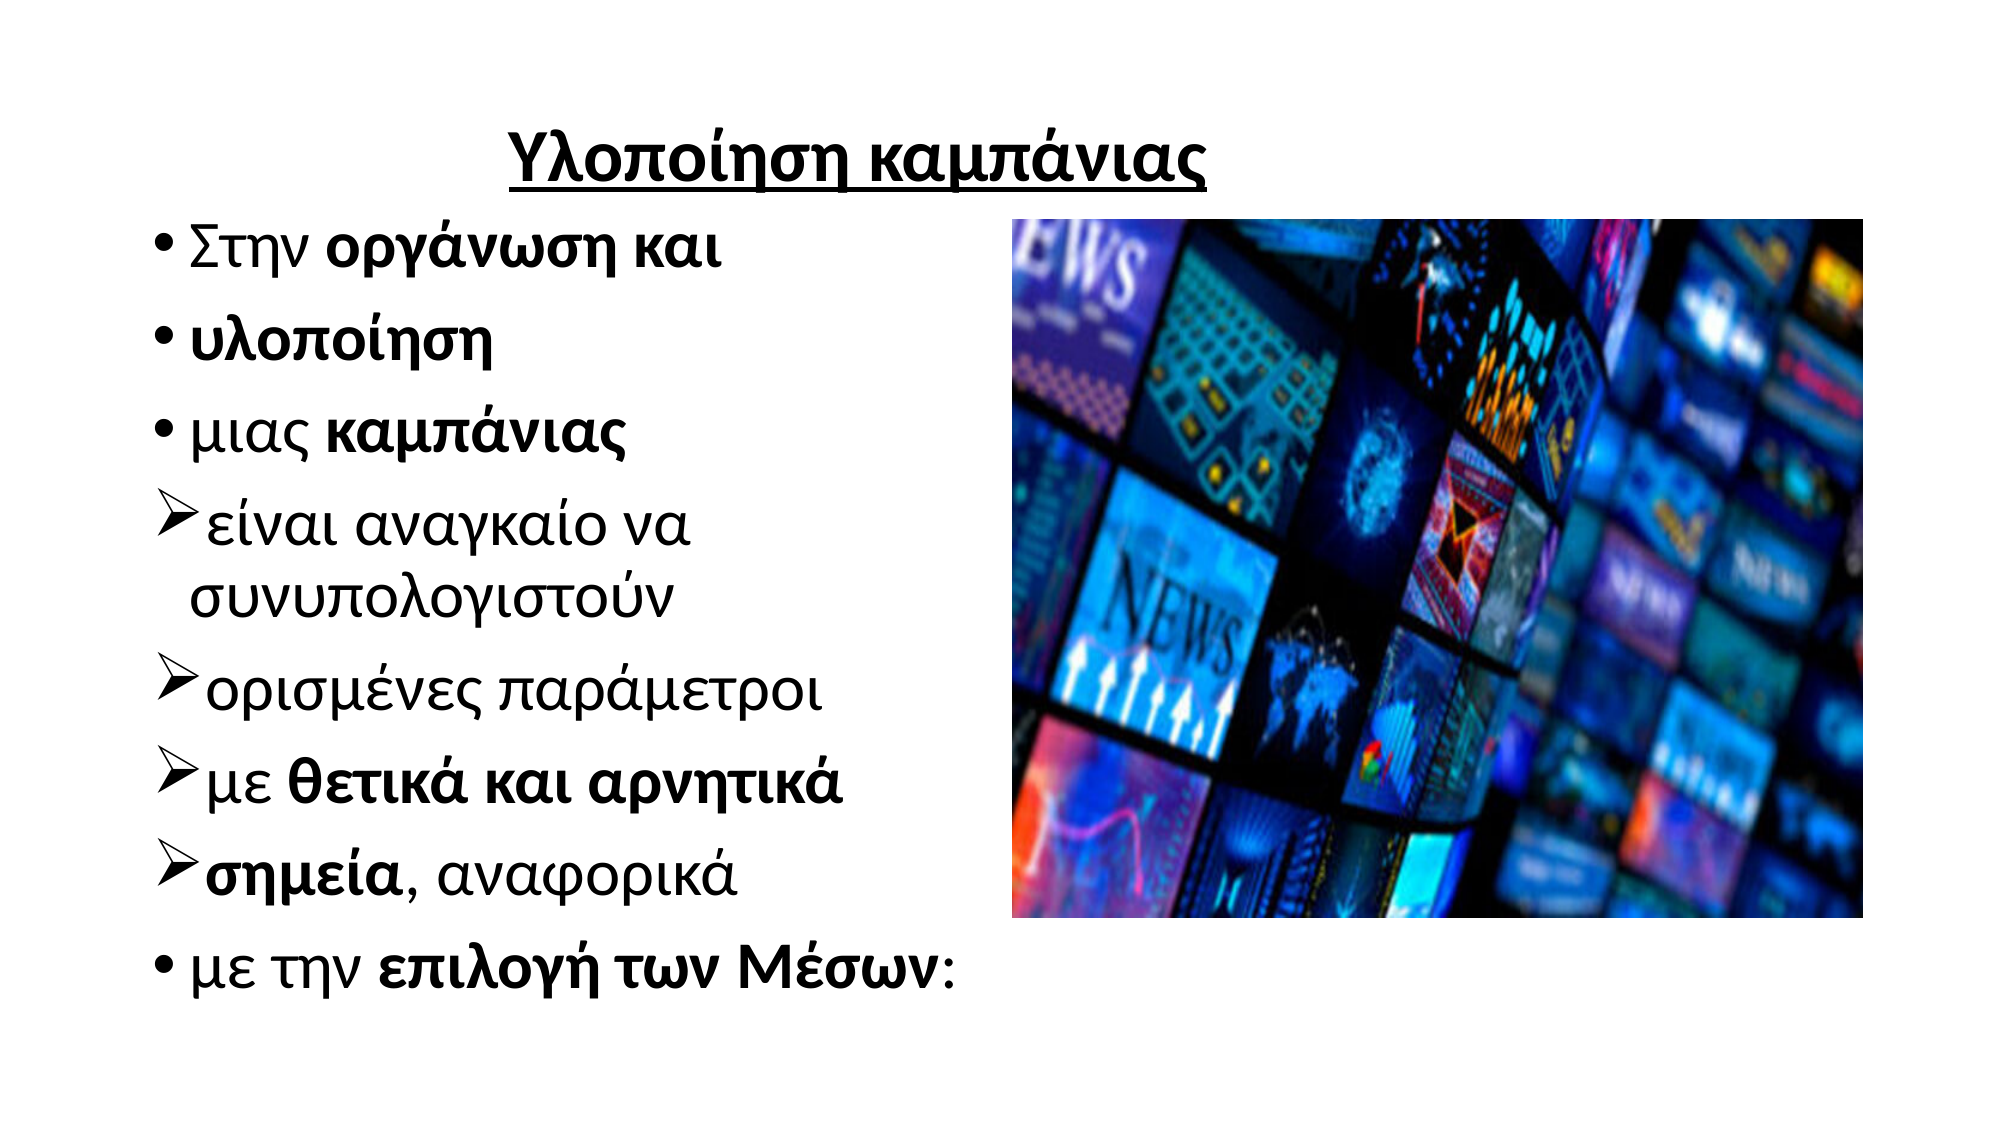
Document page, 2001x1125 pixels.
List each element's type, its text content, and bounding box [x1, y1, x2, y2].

text_box Υλοποίηση καμπάνιας [187, 99, 1529, 205]
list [1012, 219, 1863, 918]
list Στην οργάνωση και υλοποίηση μιας καμπάνιας είναι αναγκαίο να συνυπολογιστούν ορισμένες παράμετροι με θετικά και αρνητικά σημεία, αναφορικά με την επιλογή των Μέσων: [137, 202, 988, 1014]
